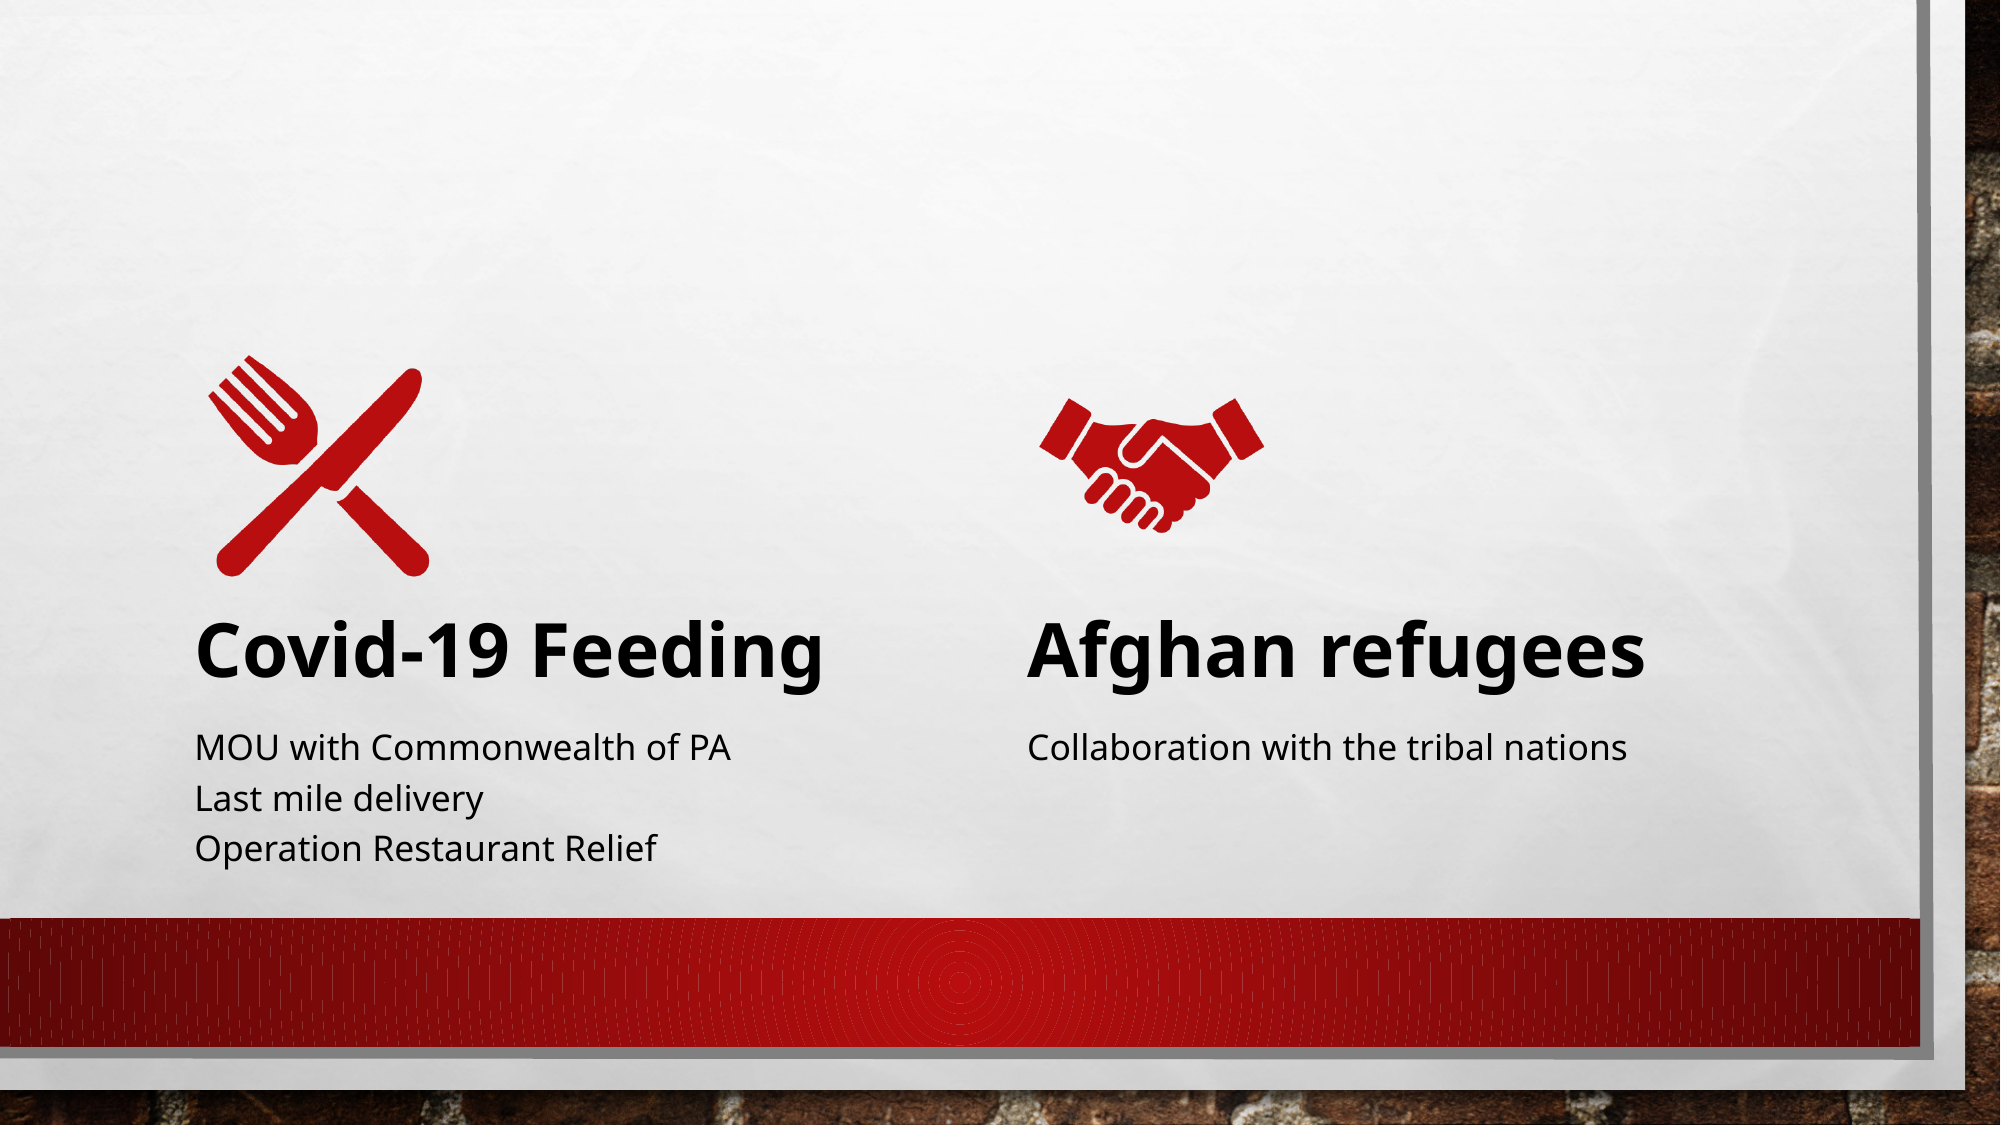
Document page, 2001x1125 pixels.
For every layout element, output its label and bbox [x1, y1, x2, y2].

list [112, 338, 1818, 883]
picture [0, 0, 2000, 1125]
